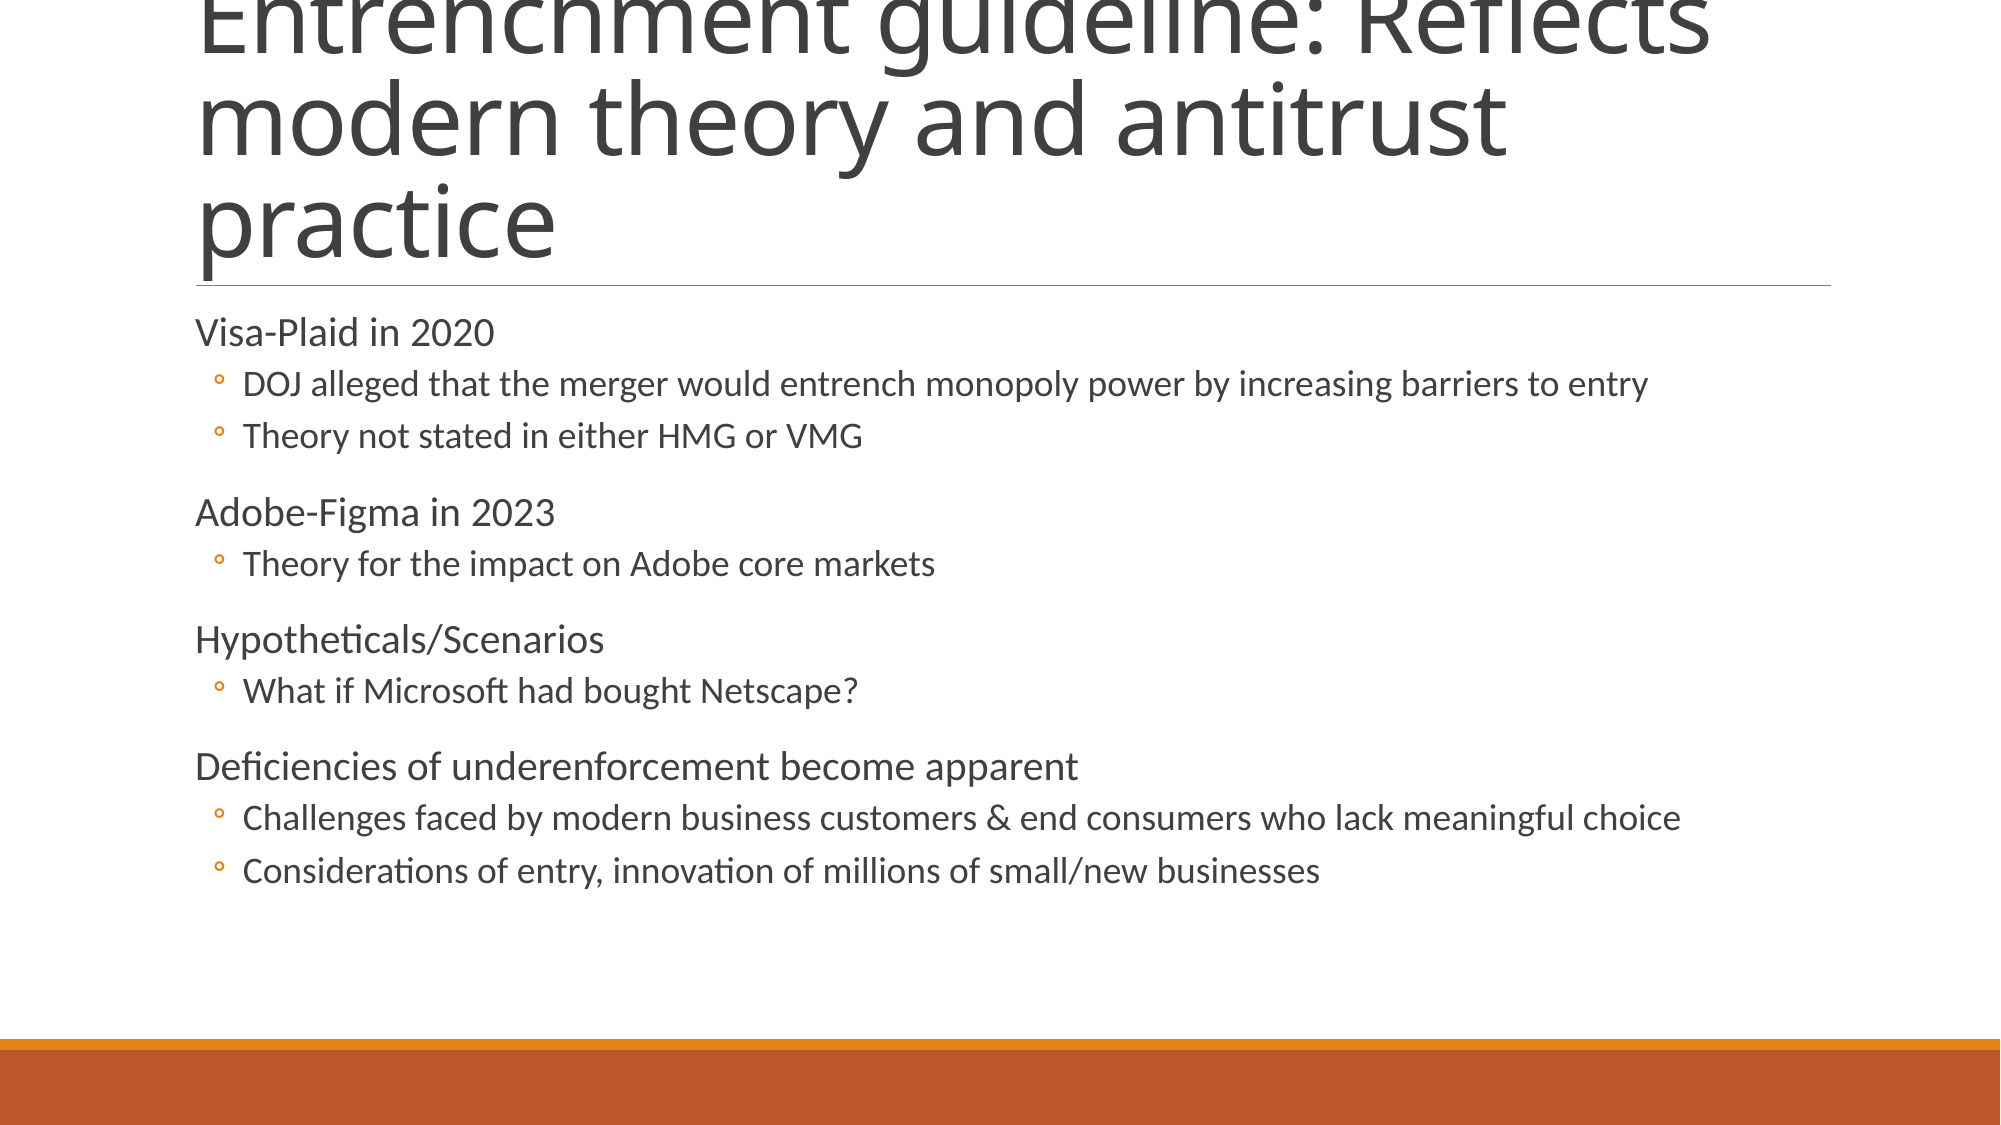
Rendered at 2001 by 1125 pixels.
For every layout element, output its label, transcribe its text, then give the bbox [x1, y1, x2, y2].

list Visa-Plaid in 2020 DOJ alleged that the merger would entrench monopoly power by increasing barriers to entry Theory not stated in either HMG or VMG Adobe-Figma in 2023 Theory for the impact on Adobe core markets Hypotheticals/Scenarios What if Microsoft had bought Netscape? Deficiencies of underenforcement become apparent Challenges faced by modern business customers & end consumers who lack meaningful choice Considerations of entry, innovation of millions of small/new businesses [180, 302, 1830, 963]
title Entrenchment guideline: Reflects modern theory and antitrust practice [180, 47, 1830, 285]
